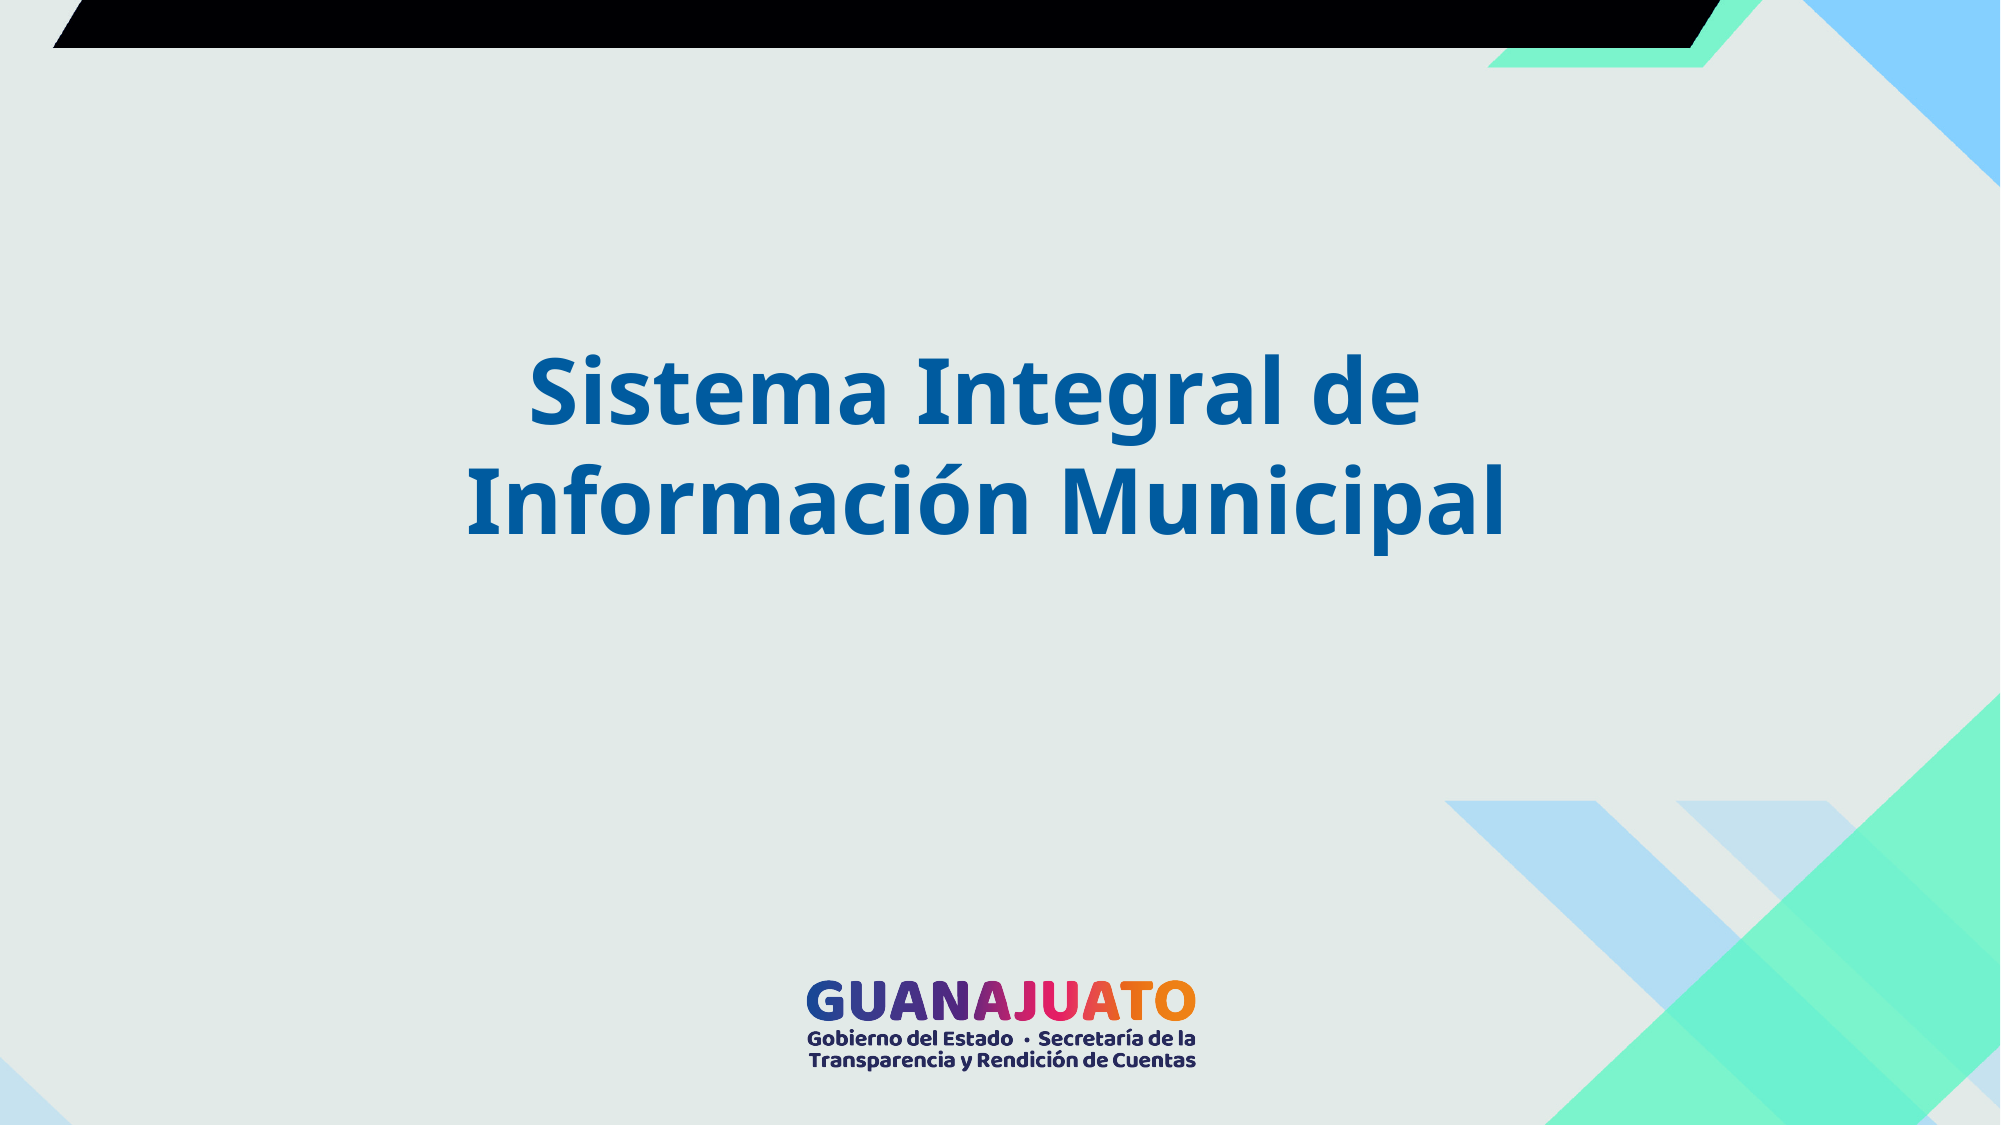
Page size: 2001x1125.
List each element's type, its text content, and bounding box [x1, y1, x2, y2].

picture [0, 0, 2001, 1125]
text_box Sistema Integral de Información Municipal [427, 325, 1525, 560]
